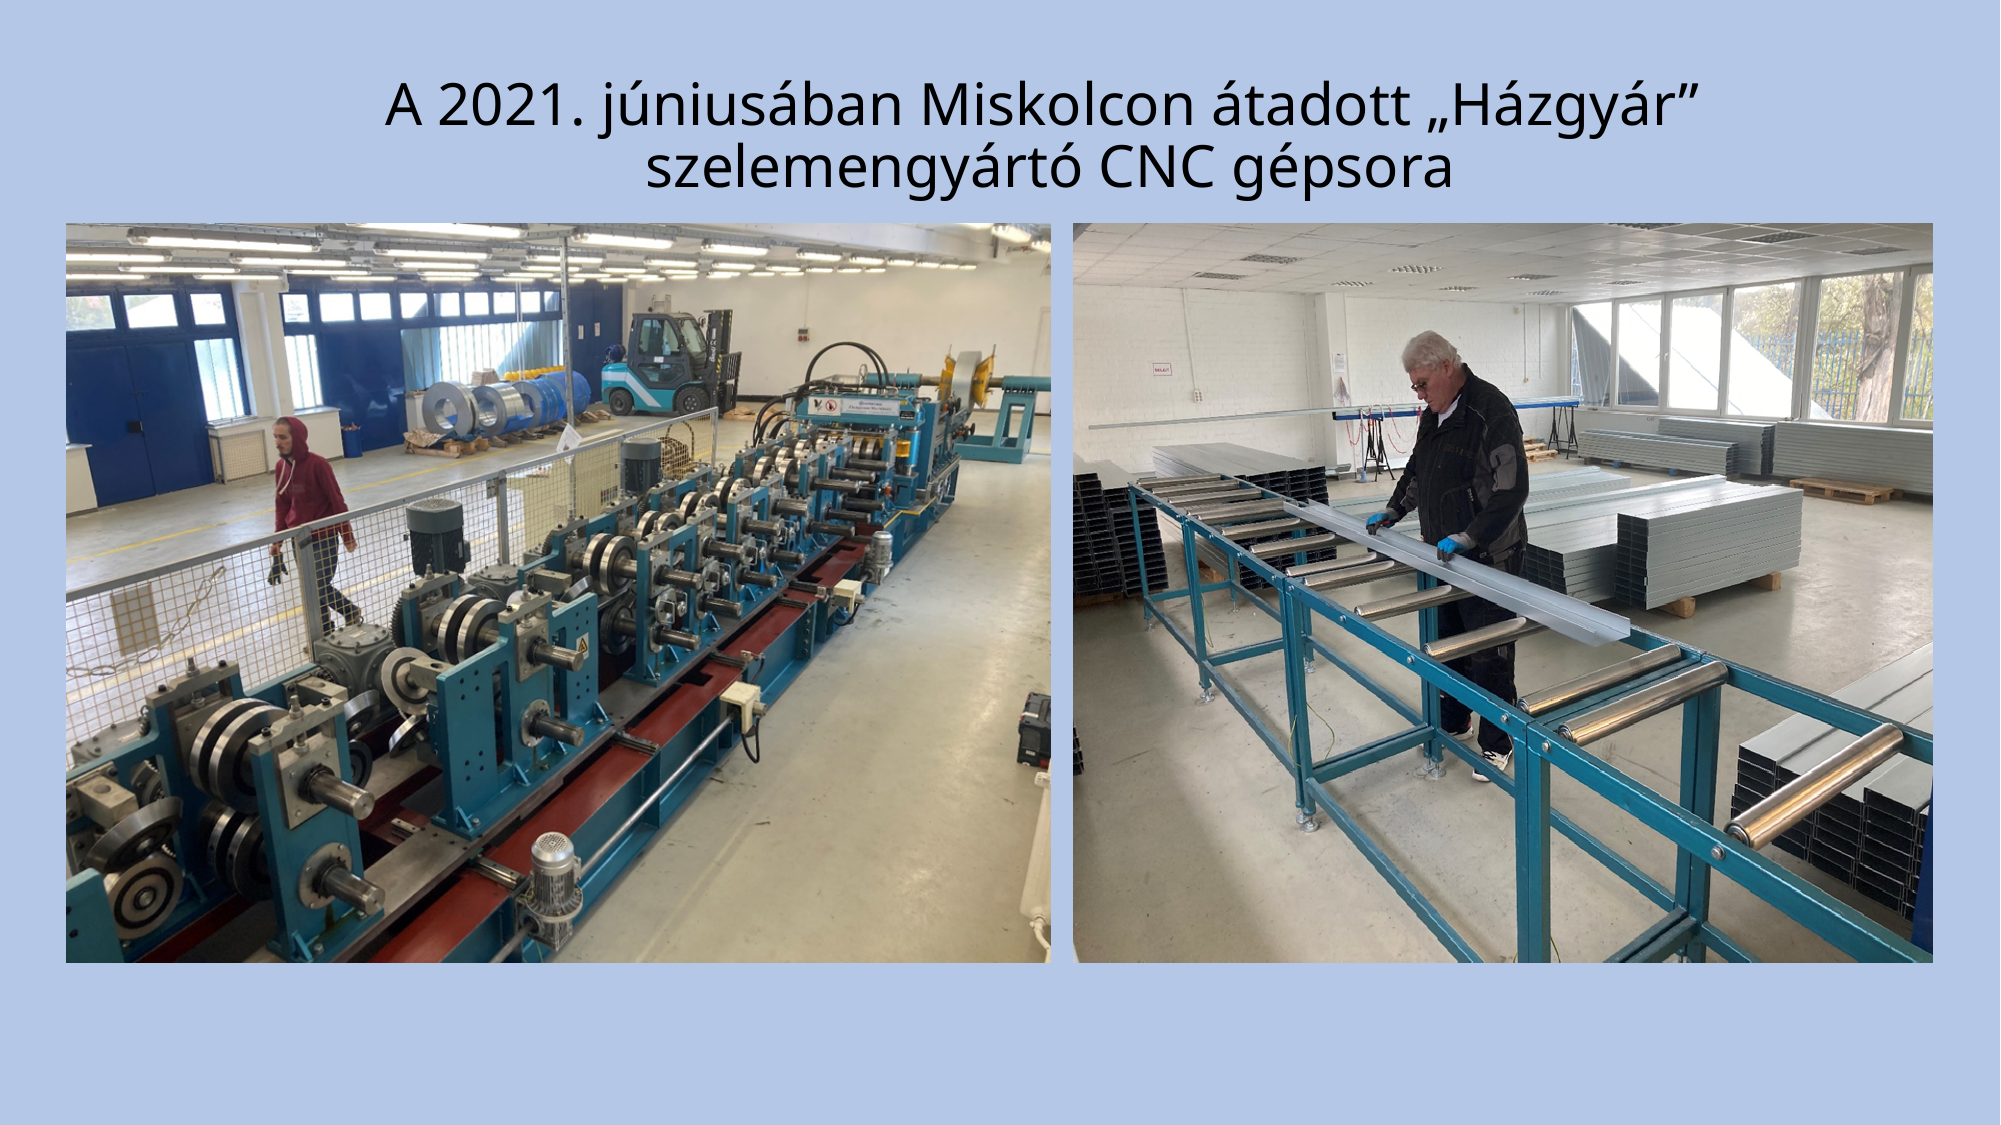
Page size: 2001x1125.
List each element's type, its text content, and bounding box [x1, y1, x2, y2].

title A 2021. júniusában Miskolcon átadott „Házgyár” szelemengyártó CNC gépsora [187, 51, 1913, 224]
picture [66, 223, 1051, 963]
picture [1073, 223, 1934, 963]
